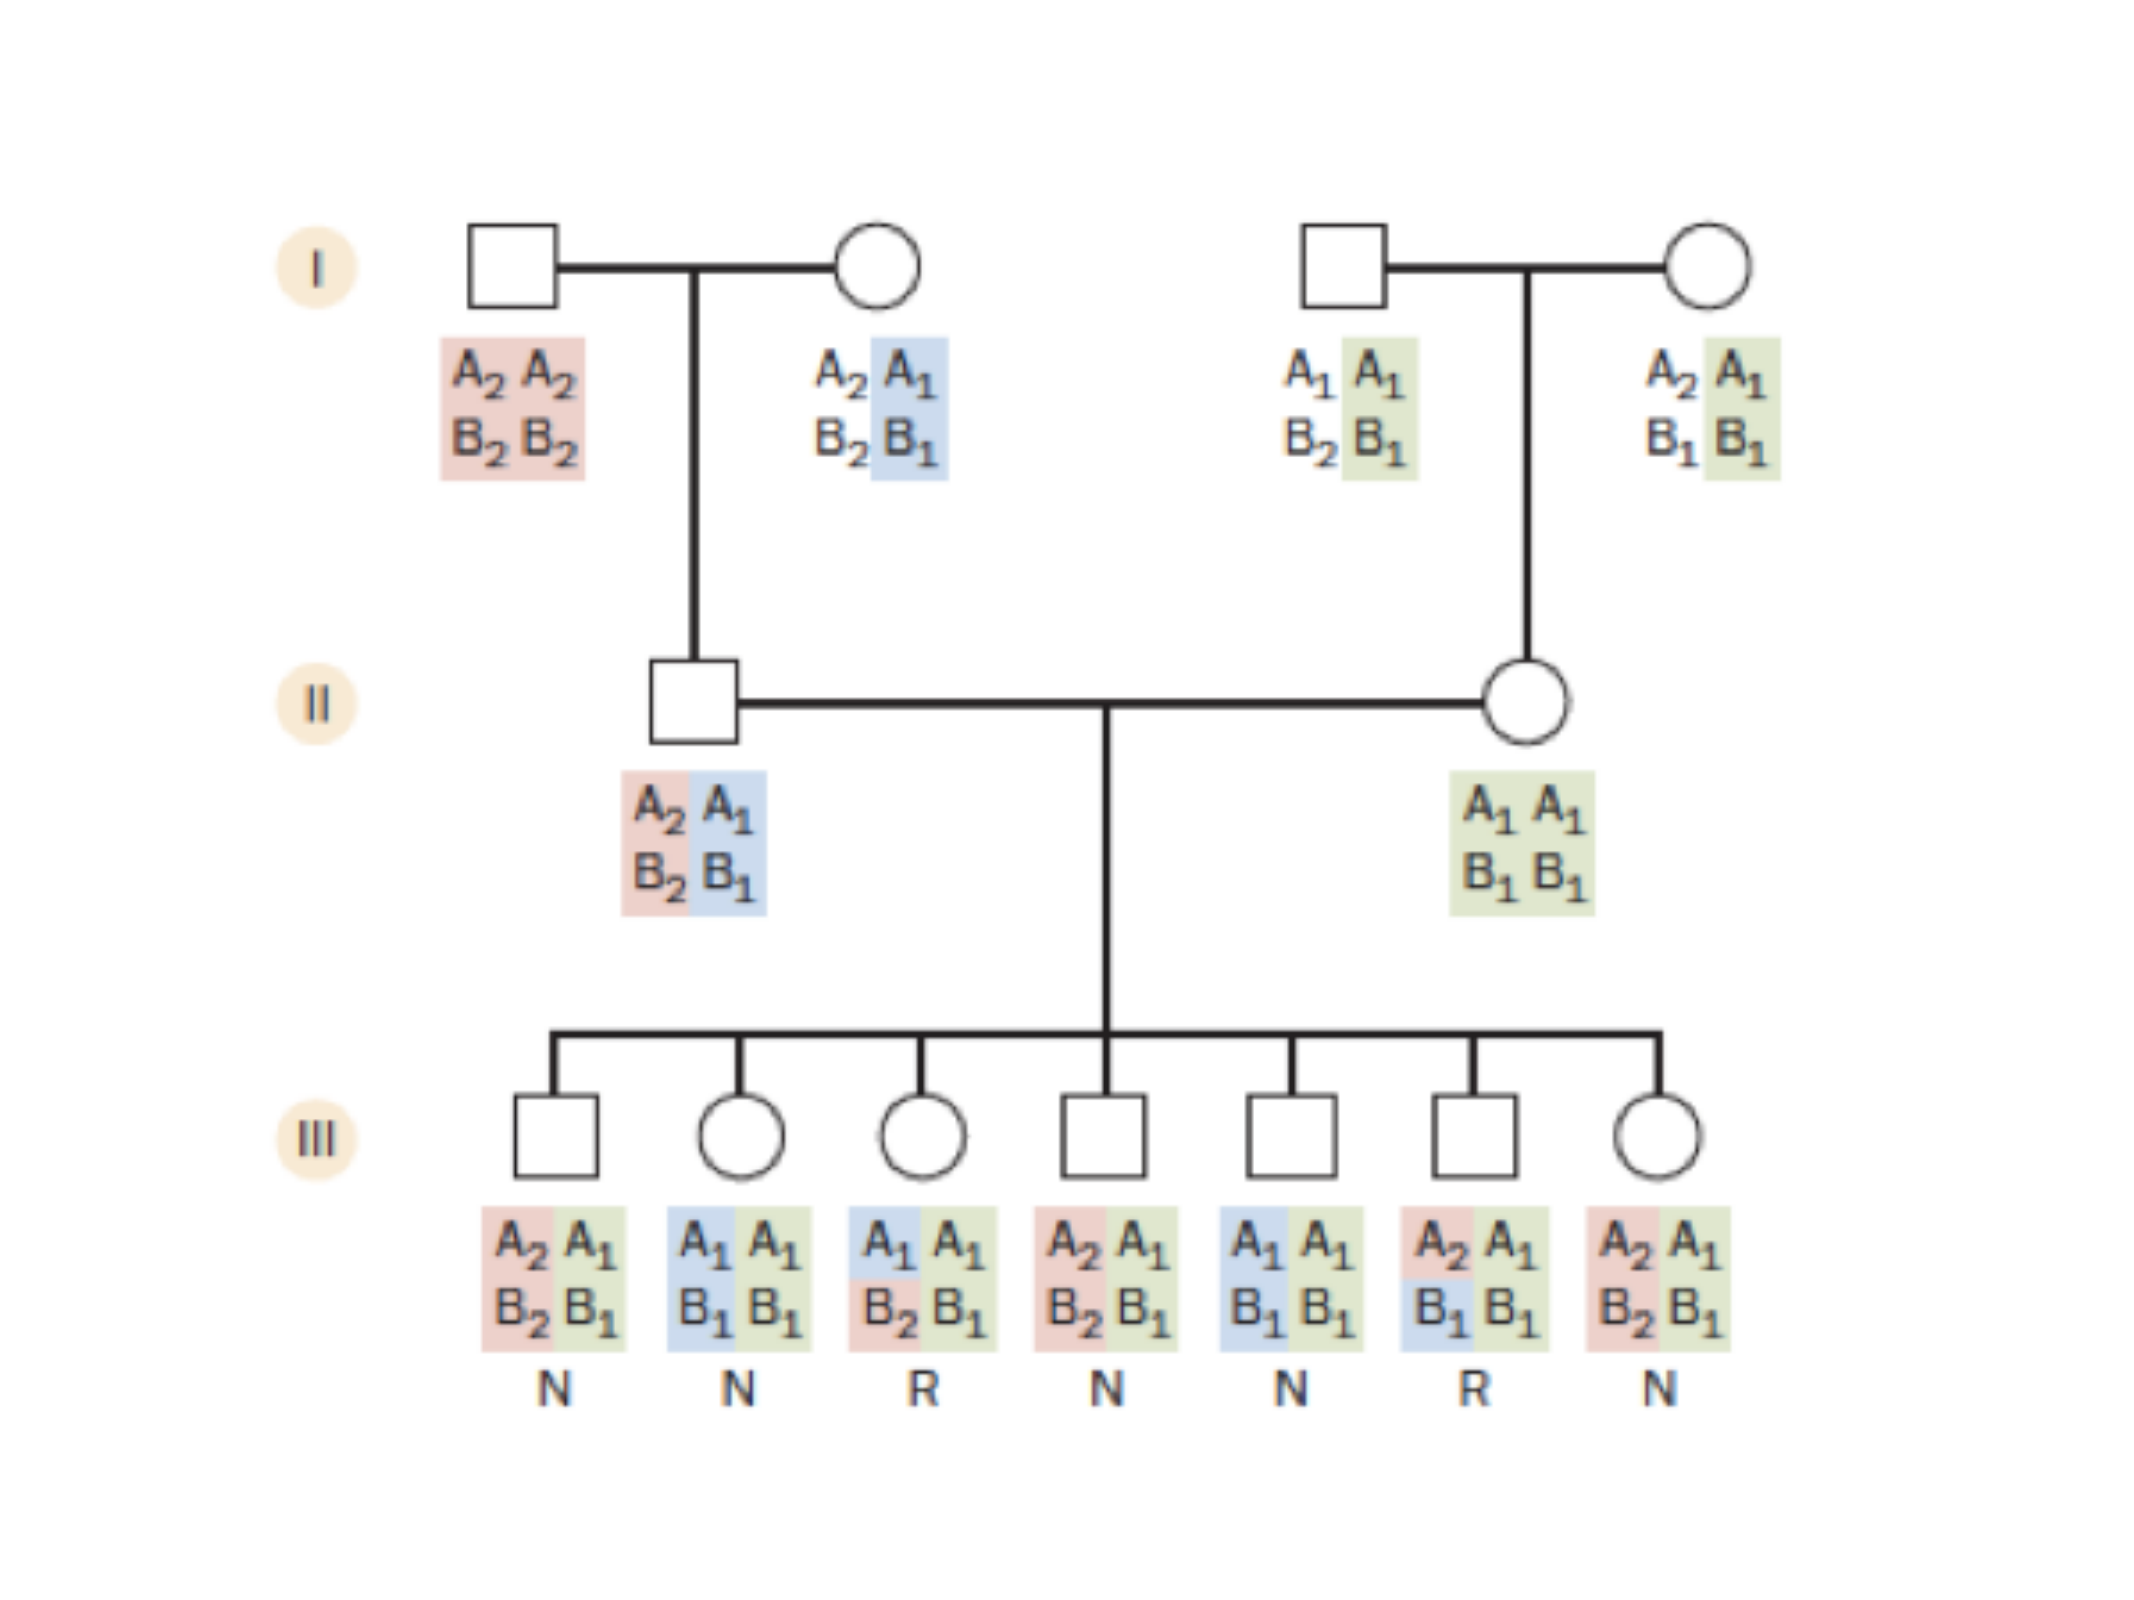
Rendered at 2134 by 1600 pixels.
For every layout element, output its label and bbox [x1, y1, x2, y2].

picture [233, 114, 1901, 1486]
